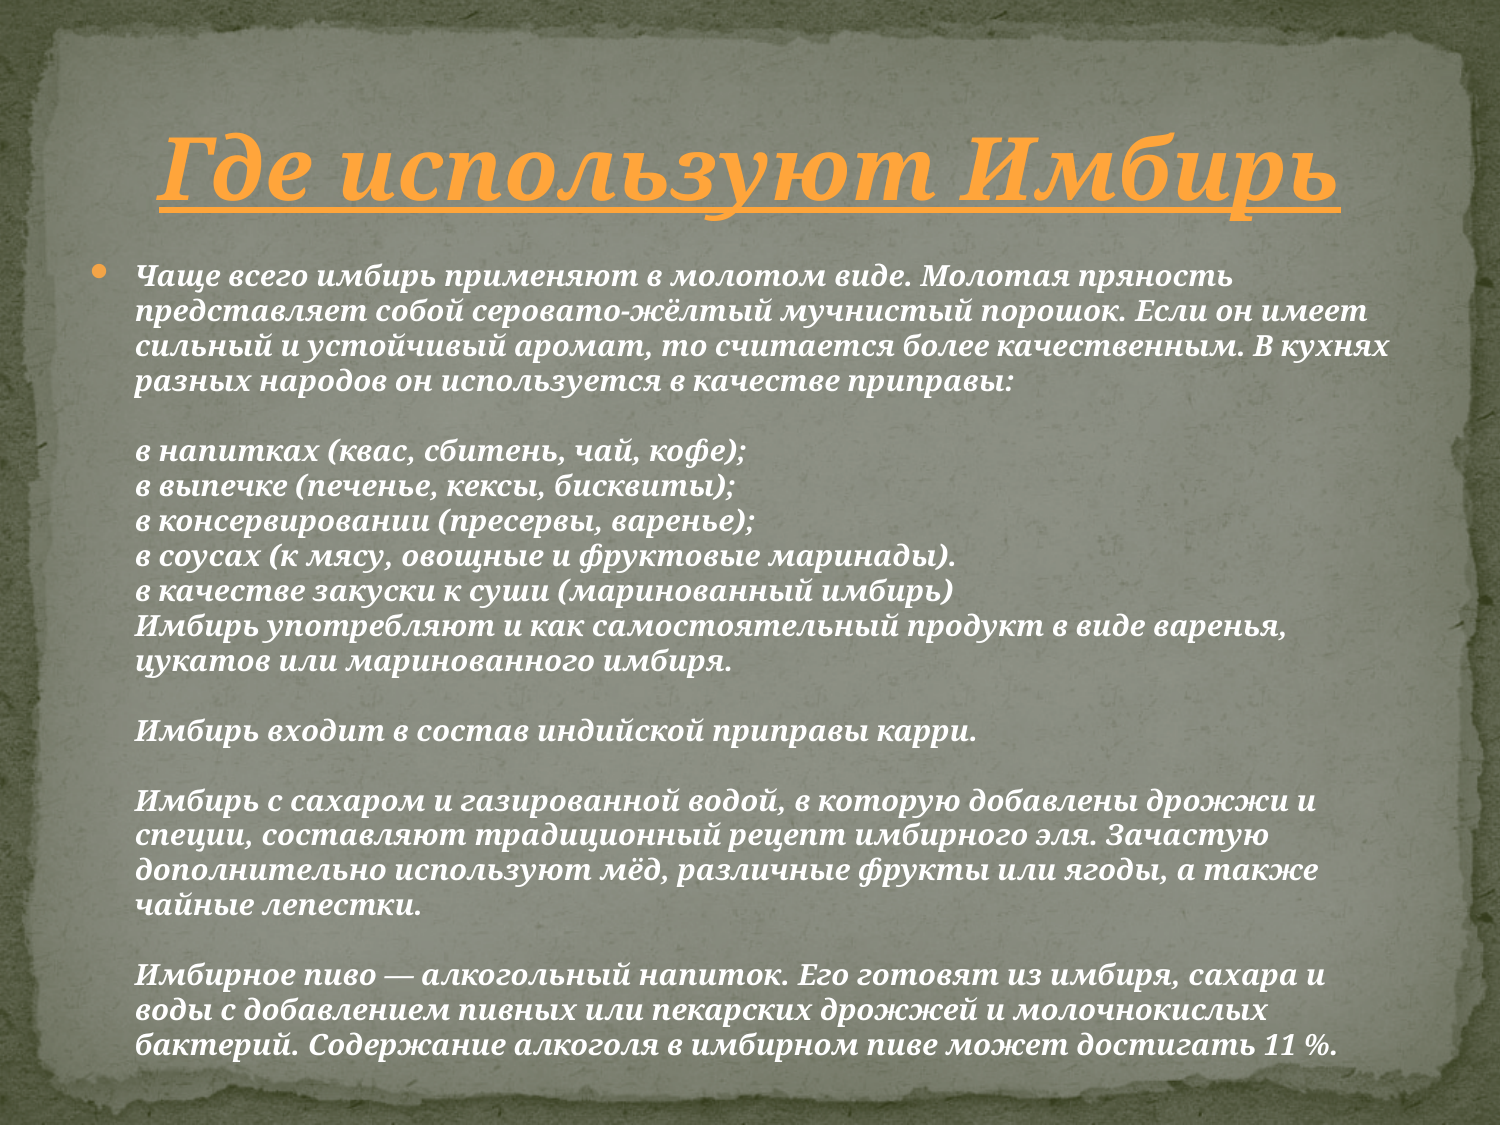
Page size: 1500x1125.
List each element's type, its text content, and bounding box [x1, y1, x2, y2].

title Где используют Имбирь [74, 24, 1425, 225]
list Чаще всего имбирь применяют в молотом виде. Молотая пряность представляет собой серовато-жёлтый мучнистый порошок. Если он имеет сильный и устойчивый аромат, то считается более качественным. В кухнях разных народов он используется в качестве приправы: в напитках (квас, сбитень, чай, кофе); в выпечке (печенье, кексы, бисквиты); в консервировании (пресервы, варенье); в соусах (к мясу, овощные и фруктовые маринады). в качестве закуски к суши (маринованный имбирь) Имбирь употребляют и как самостоятельный продукт в виде варенья, цукатов или маринованного имбиря. Имбирь входит в состав индийской приправы карри. Имбирь с сахаром и газированной водой, в которую добавлены дрожжи и специи, составляют традиционный рецепт имбирного эля. Зачастую дополнительно используют мёд, различные фрукты или ягоды, а также чайные лепестки. Имбирное пиво — алкогольный напиток. Его готовят из имбиря, сахара и воды с добавлением пивных или пекарских дрожжей и молочнокислых бактерий. Содержание алкоголя в имбирном пиве может достигать 11 %. [75, 249, 1425, 1000]
